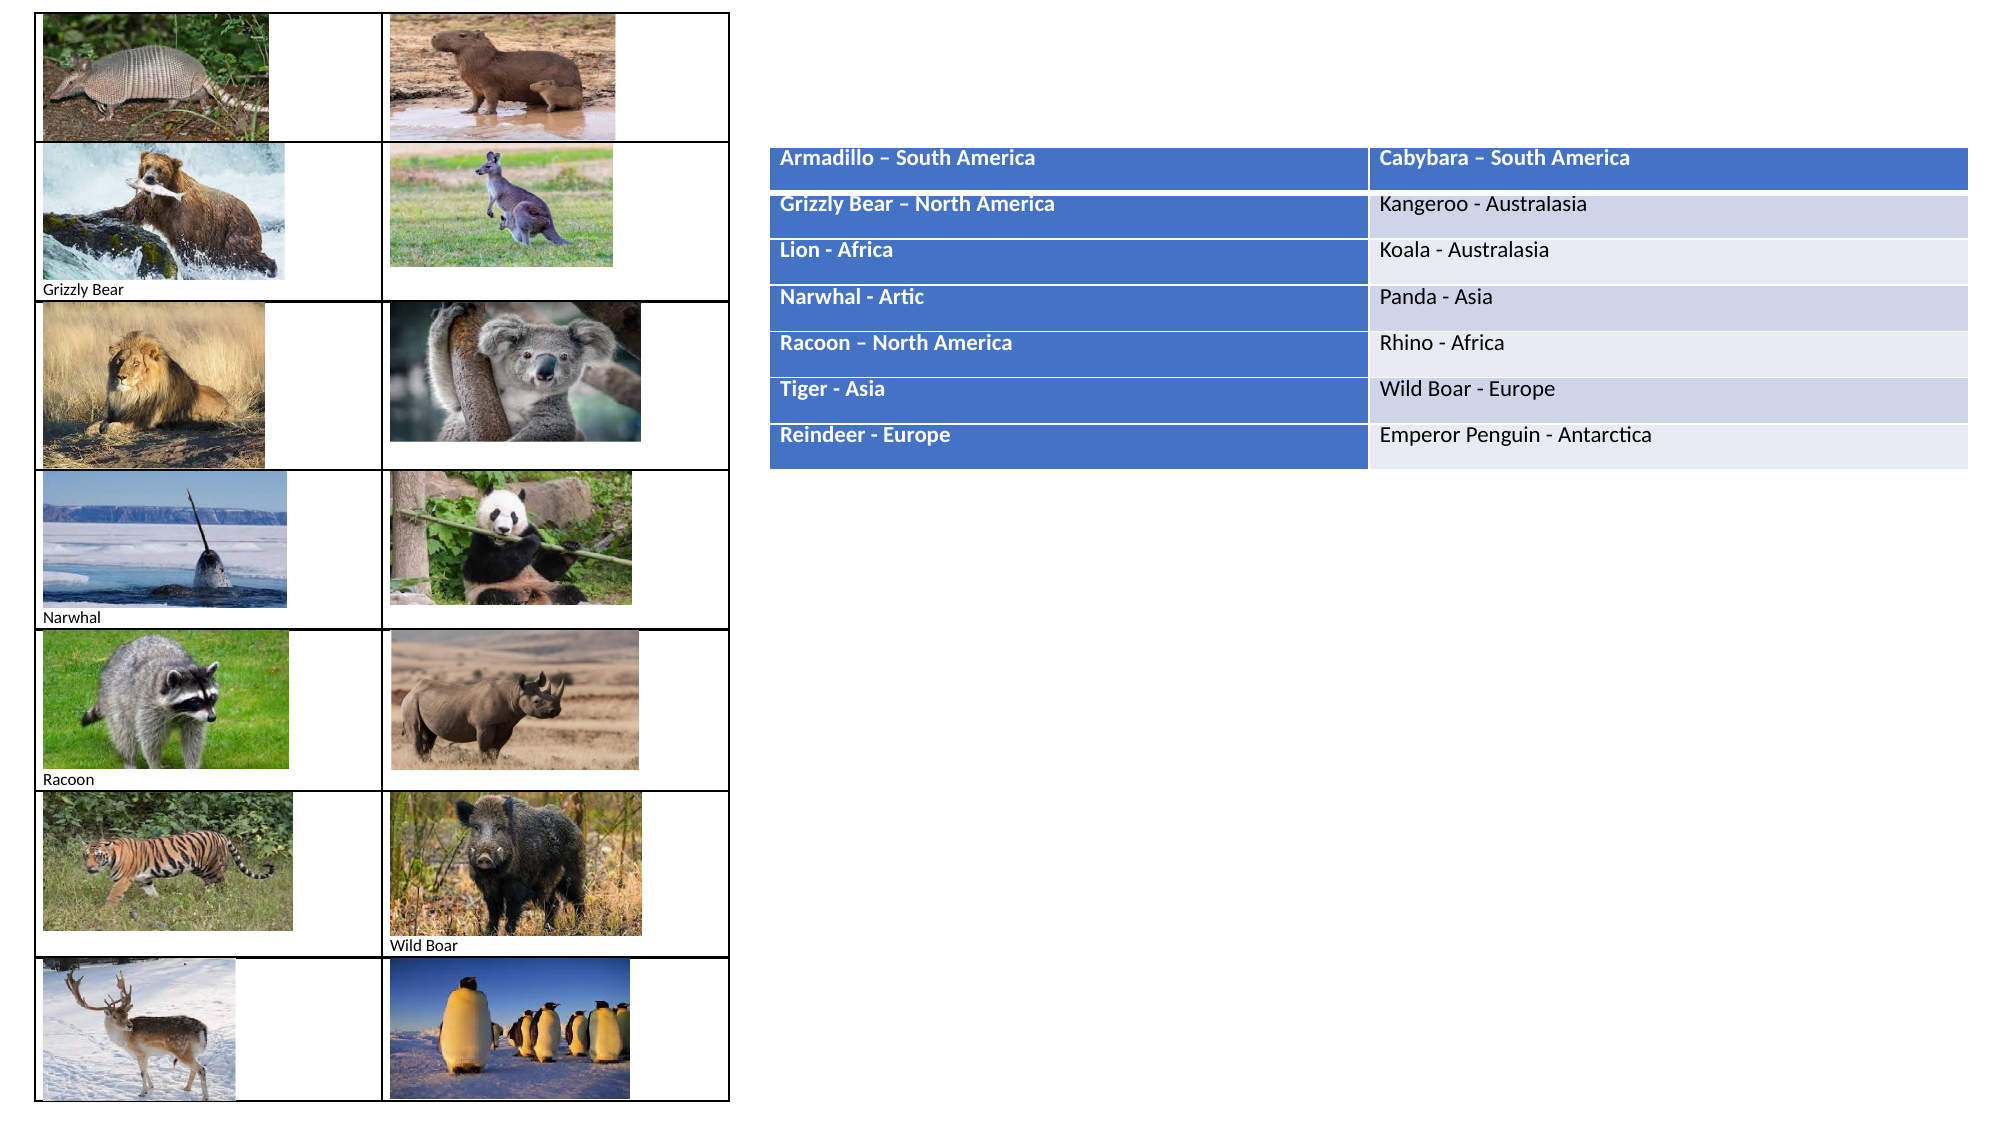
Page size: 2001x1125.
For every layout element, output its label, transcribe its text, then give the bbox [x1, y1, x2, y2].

table_header Cabybara – South America [1370, 148, 1968, 190]
table_cell Wild Boar - Europe [1370, 378, 1968, 423]
table_cell Grizzly Bear – North America [840, 196, 1368, 238]
table_cell Emperor Penguin - Antarctica [1370, 425, 1968, 469]
table_cell Rhino - Africa [1370, 332, 1968, 377]
table_cell Panda - Asia [1370, 286, 1968, 331]
table_cell Racoon – North America [840, 332, 1368, 377]
table_cell Narwhal - Artic [840, 286, 1368, 331]
table_cell Kangeroo - Australasia [1370, 196, 1968, 238]
table_cell Koala - Australasia [1370, 240, 1968, 284]
table_cell Lion - Africa [840, 240, 1368, 284]
table_cell Reindeer - Europe [840, 425, 1368, 469]
table_header Armadillo – South America [840, 148, 1368, 190]
table_cell Tiger - Asia [840, 378, 1368, 423]
picture [33, 11, 840, 1125]
